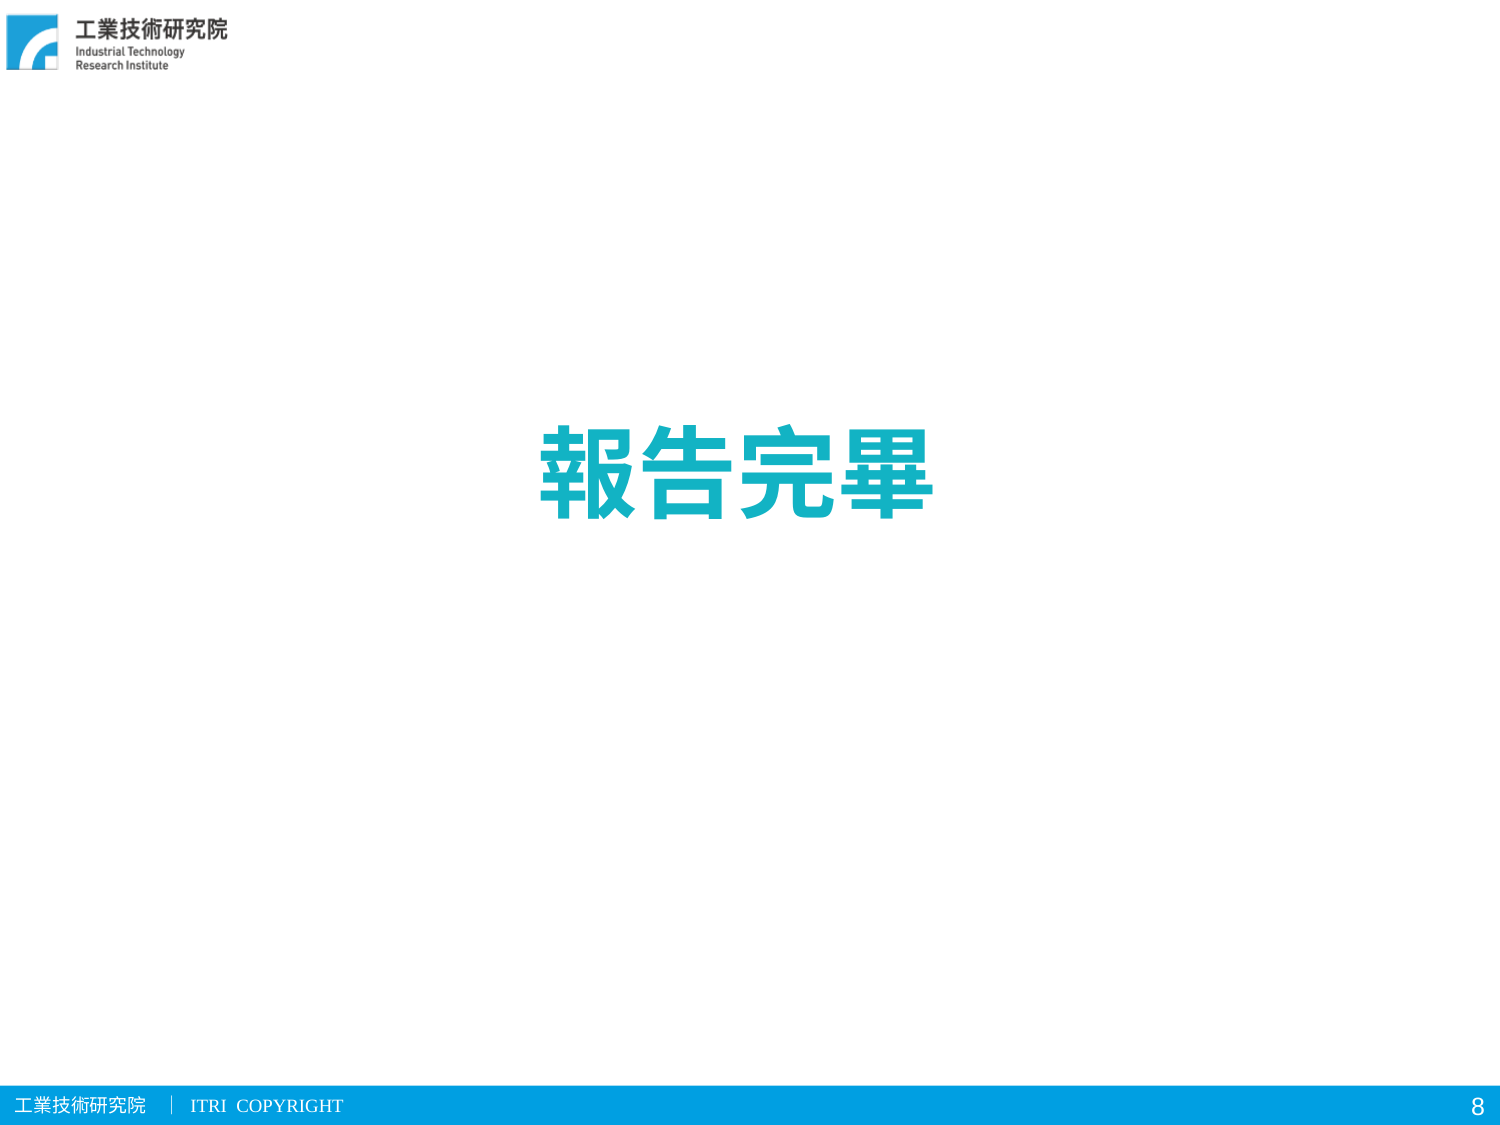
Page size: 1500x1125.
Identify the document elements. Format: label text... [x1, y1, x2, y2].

picture [2, 0, 243, 82]
title 報告完畢 [100, 349, 1376, 592]
